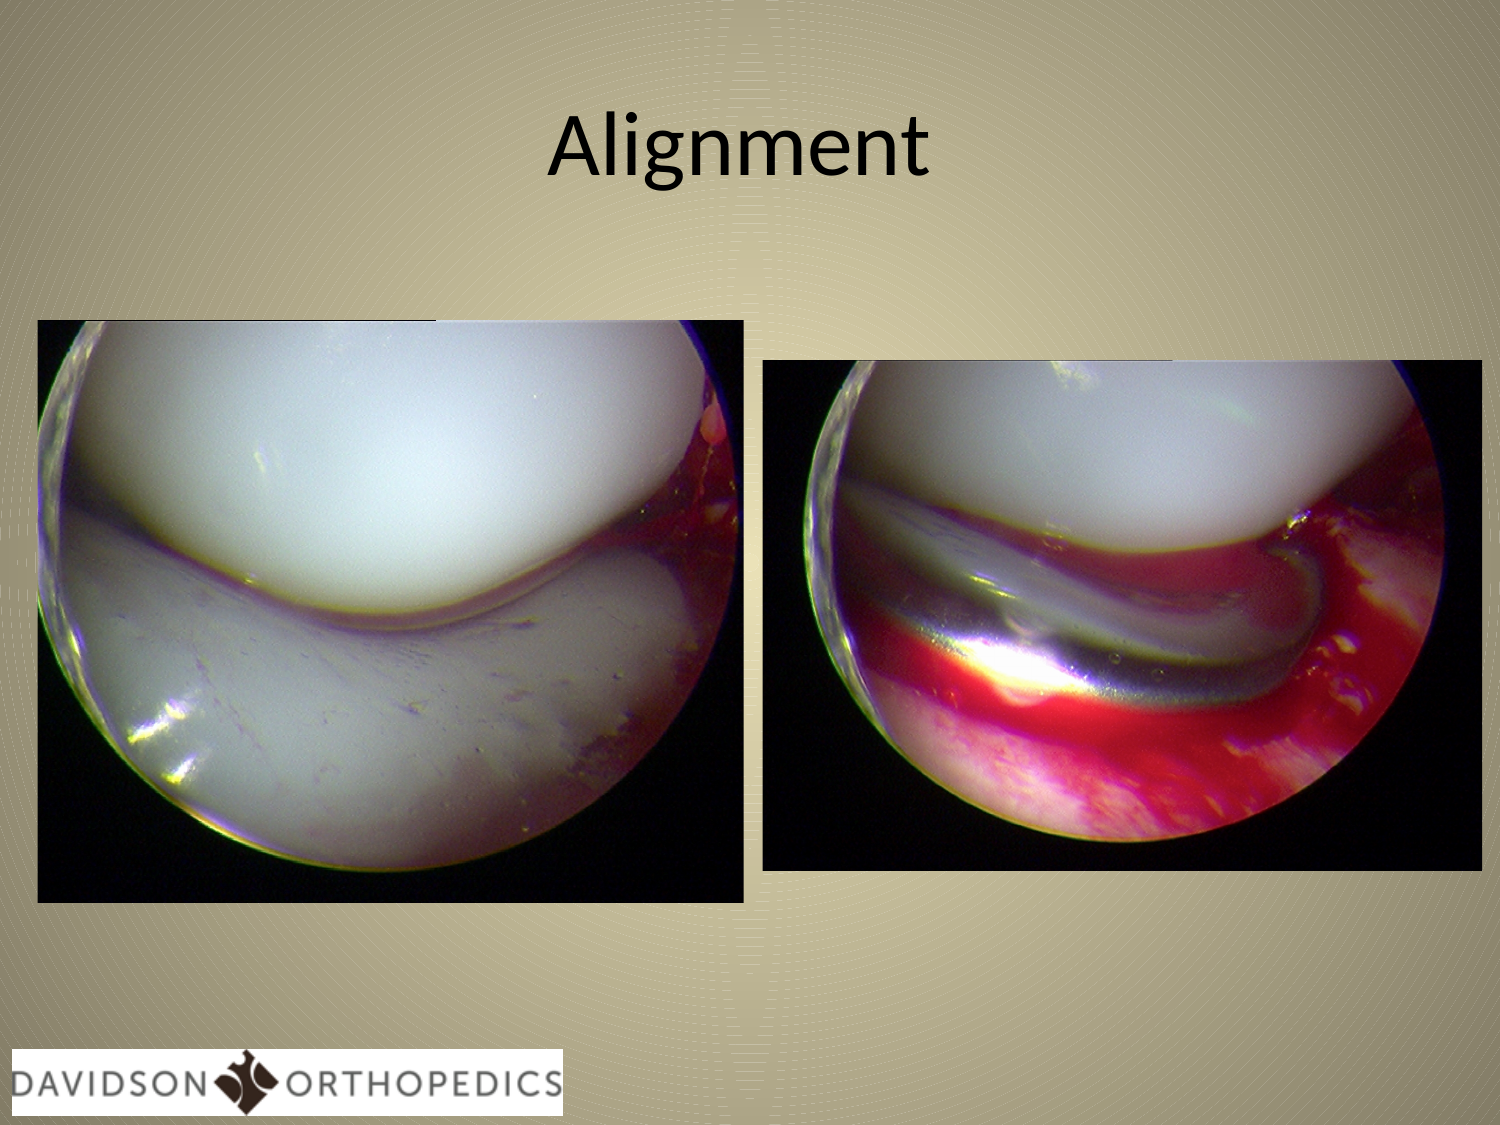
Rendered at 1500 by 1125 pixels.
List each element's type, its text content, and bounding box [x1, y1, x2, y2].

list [762, 0, 1483, 872]
title Alignment [74, 44, 757, 233]
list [37, 299, 744, 903]
picture [12, 1049, 563, 1116]
